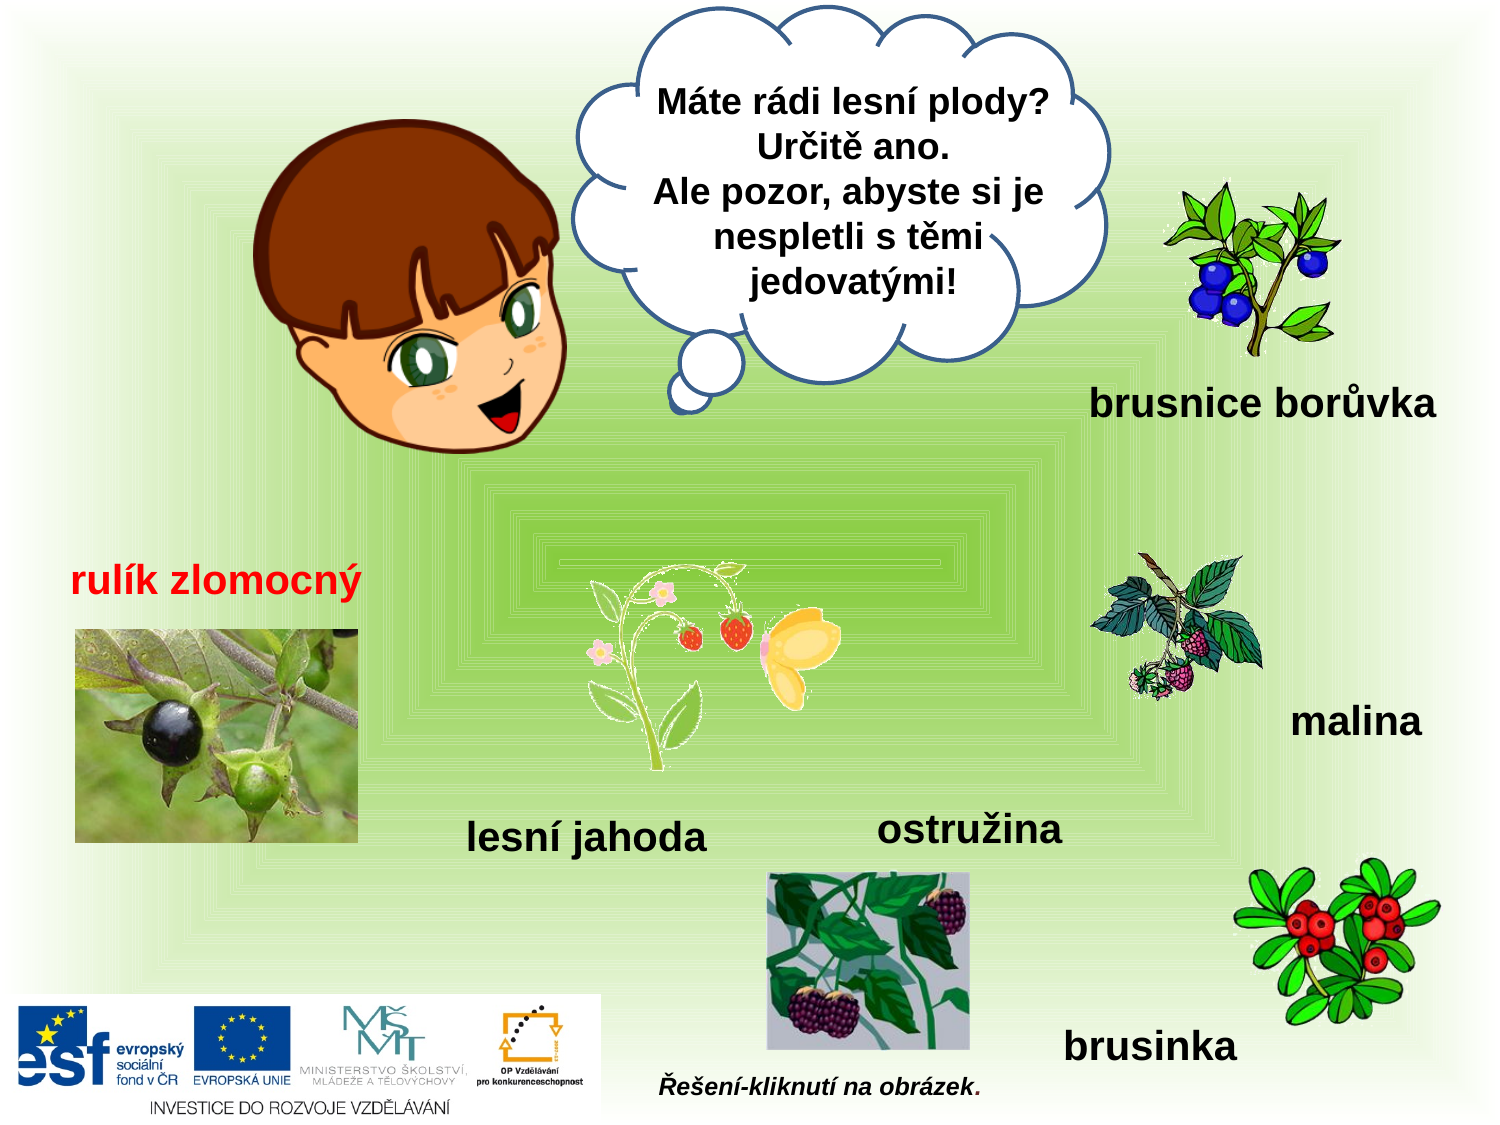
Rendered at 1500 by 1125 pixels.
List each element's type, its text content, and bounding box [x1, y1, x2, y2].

picture [1233, 834, 1443, 1045]
text_box malina [1275, 685, 1438, 751]
picture [74, 629, 358, 843]
picture [586, 539, 841, 795]
text_box Ahoj, [644, 310, 1019, 416]
text_box lesní jahoda [451, 802, 722, 868]
text_box brusinka [1048, 1011, 1253, 1077]
text_box Řešení-kliknutí na obrázek. [643, 1062, 997, 1108]
picture [253, 119, 567, 454]
picture [1163, 177, 1344, 357]
picture [0, 993, 601, 1125]
text_box brusnice borůvka [1073, 367, 1452, 433]
picture [1089, 539, 1263, 714]
text_box Ahoj, [637, 4, 1112, 295]
text_box Máte rádi lesní plody? Určitě ano. Ale pozor, abyste si je nespletli s těmi jedovatými! [637, 70, 1070, 310]
text_box Ahoj, [572, 73, 637, 302]
text_box rulík zlomocný [55, 545, 378, 611]
picture [766, 858, 970, 1063]
text_box ostružina [862, 793, 1078, 859]
